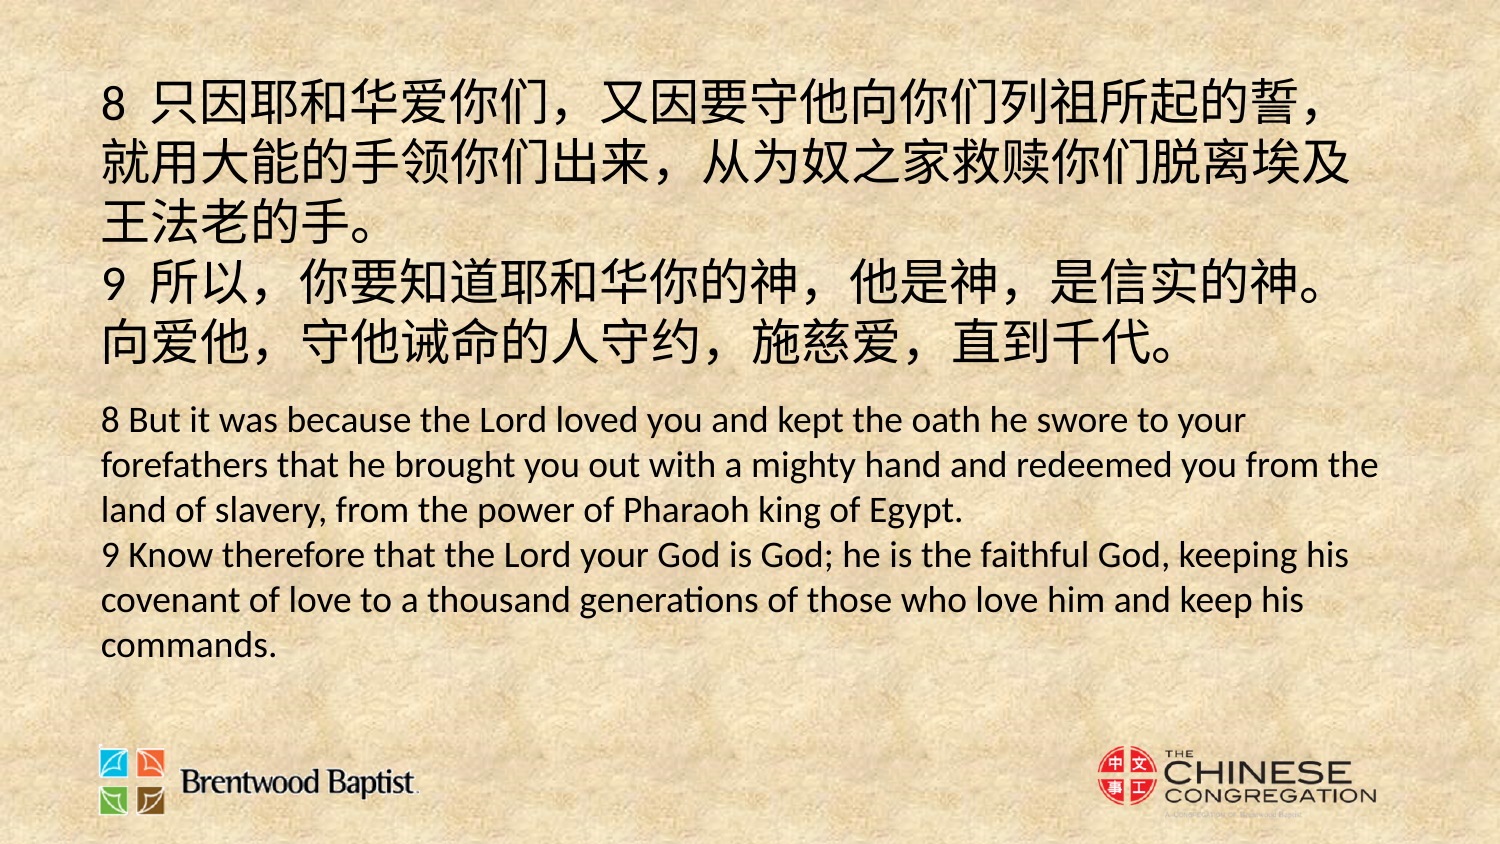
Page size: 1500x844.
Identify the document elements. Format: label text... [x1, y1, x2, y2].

text_box 8 只因耶和华爱你们，又因要守他向你们列祖所起的誓，就用大能的手领你们出来，从为奴之家救赎你们脱离埃及王法老的手。 9 所以，你要知道耶和华你的神，他是神，是信实的神。向爱他，守他诫命的人守约，施慈爱，直到千代。 8 But it was because the Lord loved you and kept the oath he swore to your forefathers that he brought you out with a mighty hand and redeemed you from the land of slavery, from the power of Pharaoh king of Egypt. 9 Know therefore that the Lord your God is God; he is the faithful God, keeping his covenant of love to a thousand generations of those who love him and keep his commands. [85, 62, 1407, 718]
picture [0, 0, 1500, 844]
